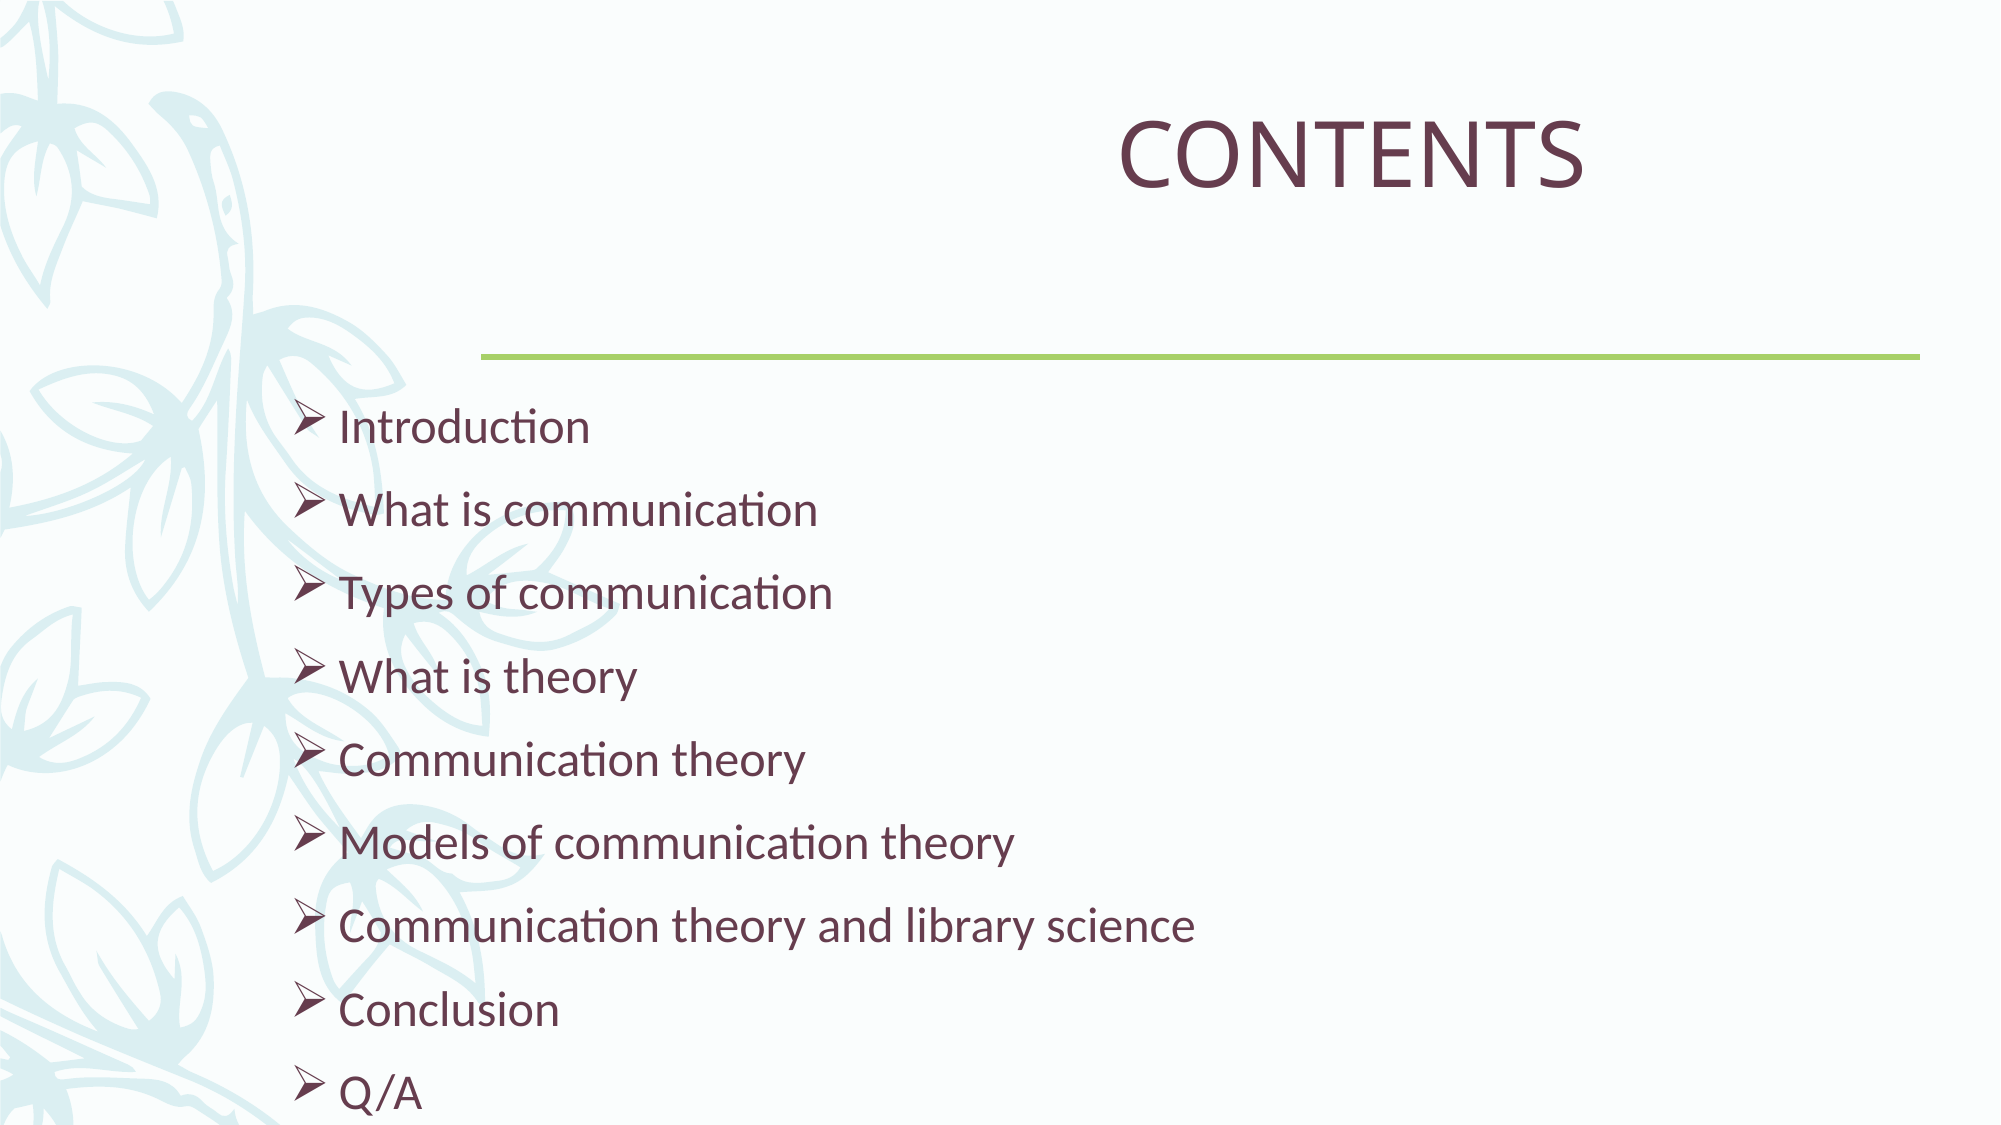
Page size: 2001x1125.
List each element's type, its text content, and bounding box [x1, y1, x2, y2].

list Introduction What is communication Types of communication What is theory Communication theory Models of communication theory Communication theory and library science Conclusion Q/A [275, 379, 2000, 1125]
title CONTENTS [460, 93, 1920, 350]
